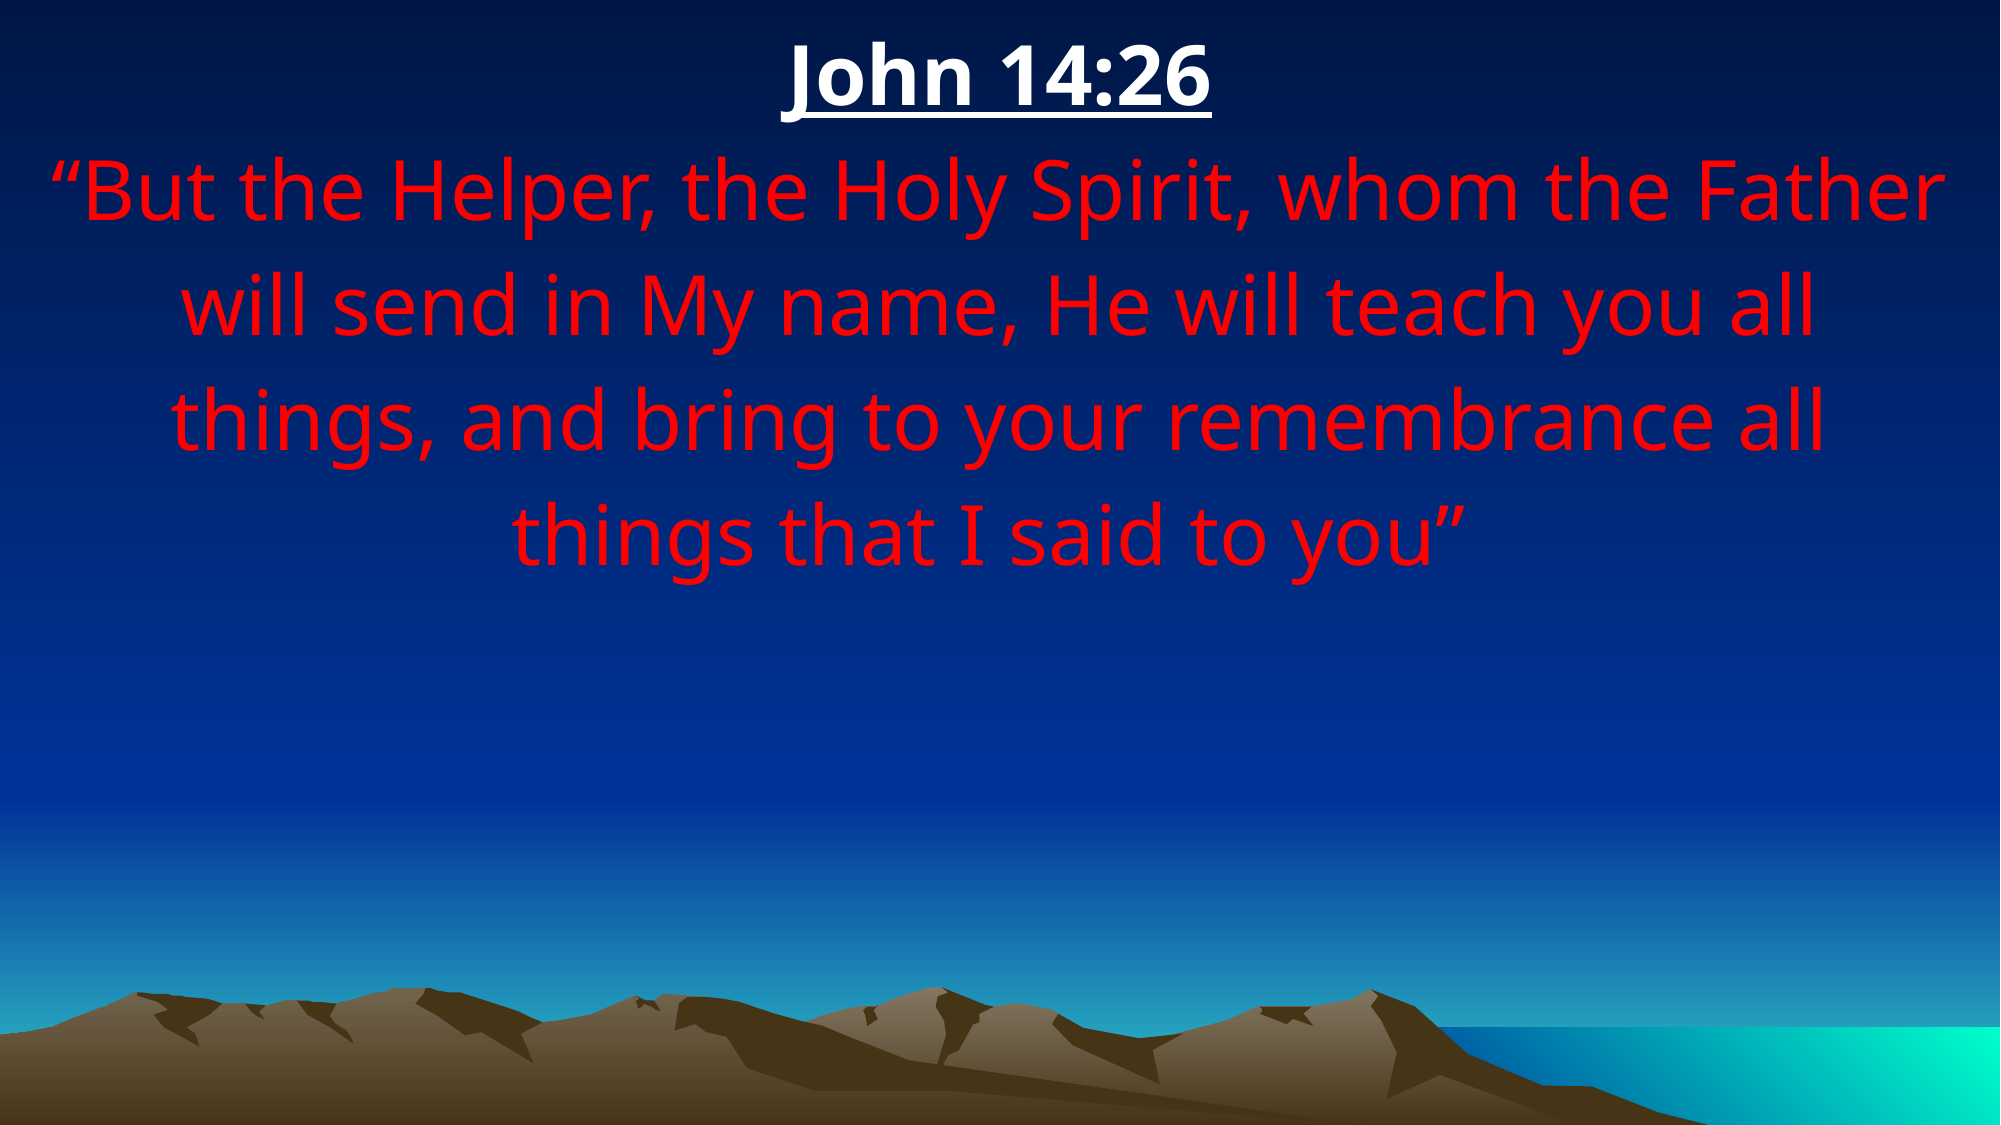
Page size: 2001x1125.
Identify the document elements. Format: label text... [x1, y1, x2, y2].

text_box John 14:26 “But the Helper, the Holy Spirit, whom the Father will send in My name, He will teach you all things, and bring to your remembrance all things that I said to you” [24, 0, 1975, 900]
